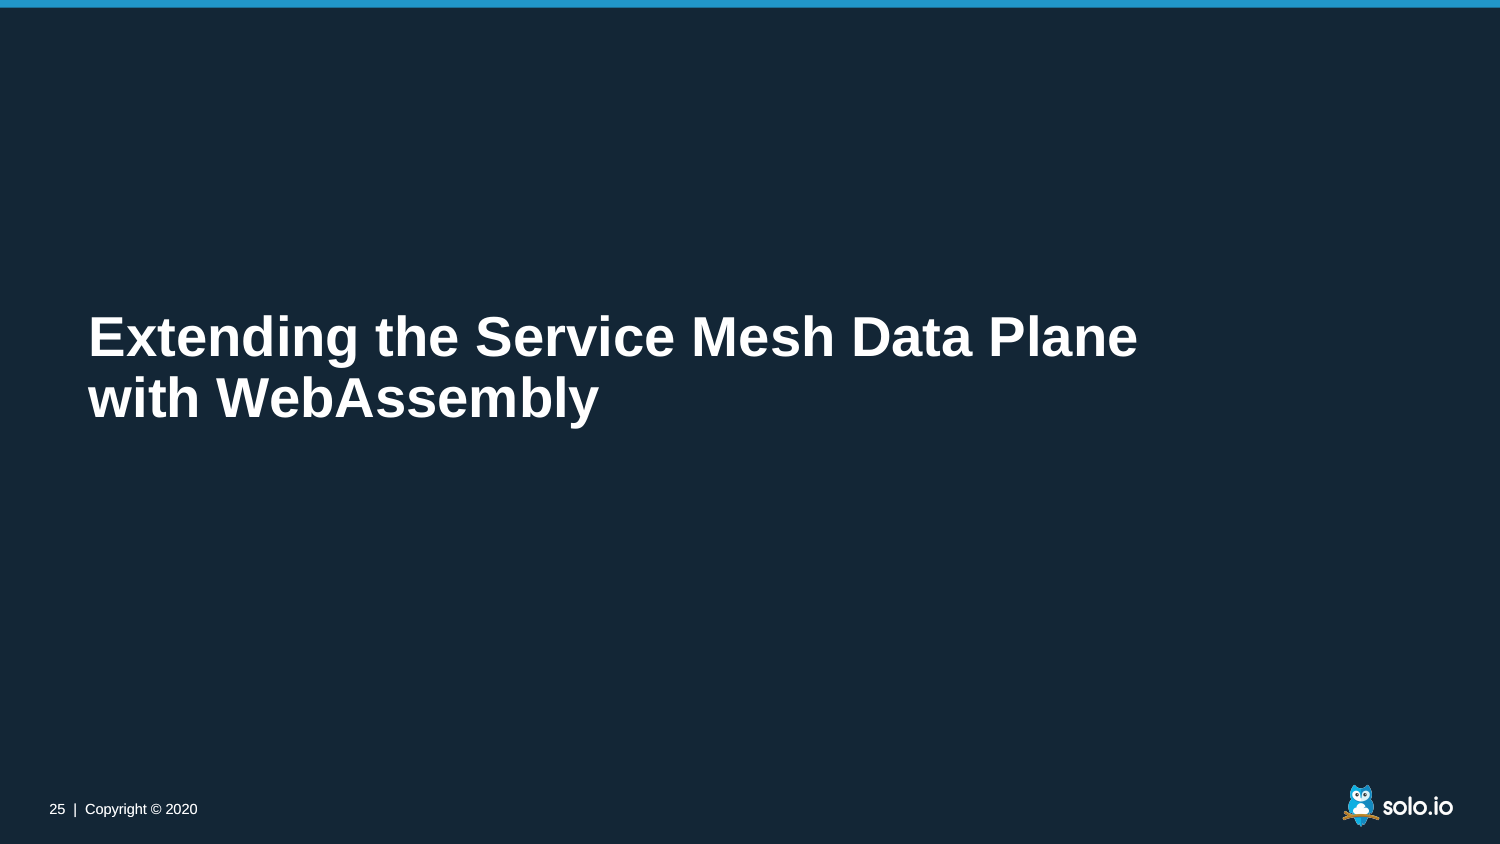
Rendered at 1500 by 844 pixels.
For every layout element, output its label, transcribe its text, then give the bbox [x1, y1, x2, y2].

picture [1338, 783, 1456, 827]
title Extending the Service Mesh Data Plane with WebAssembly [77, 262, 1171, 435]
